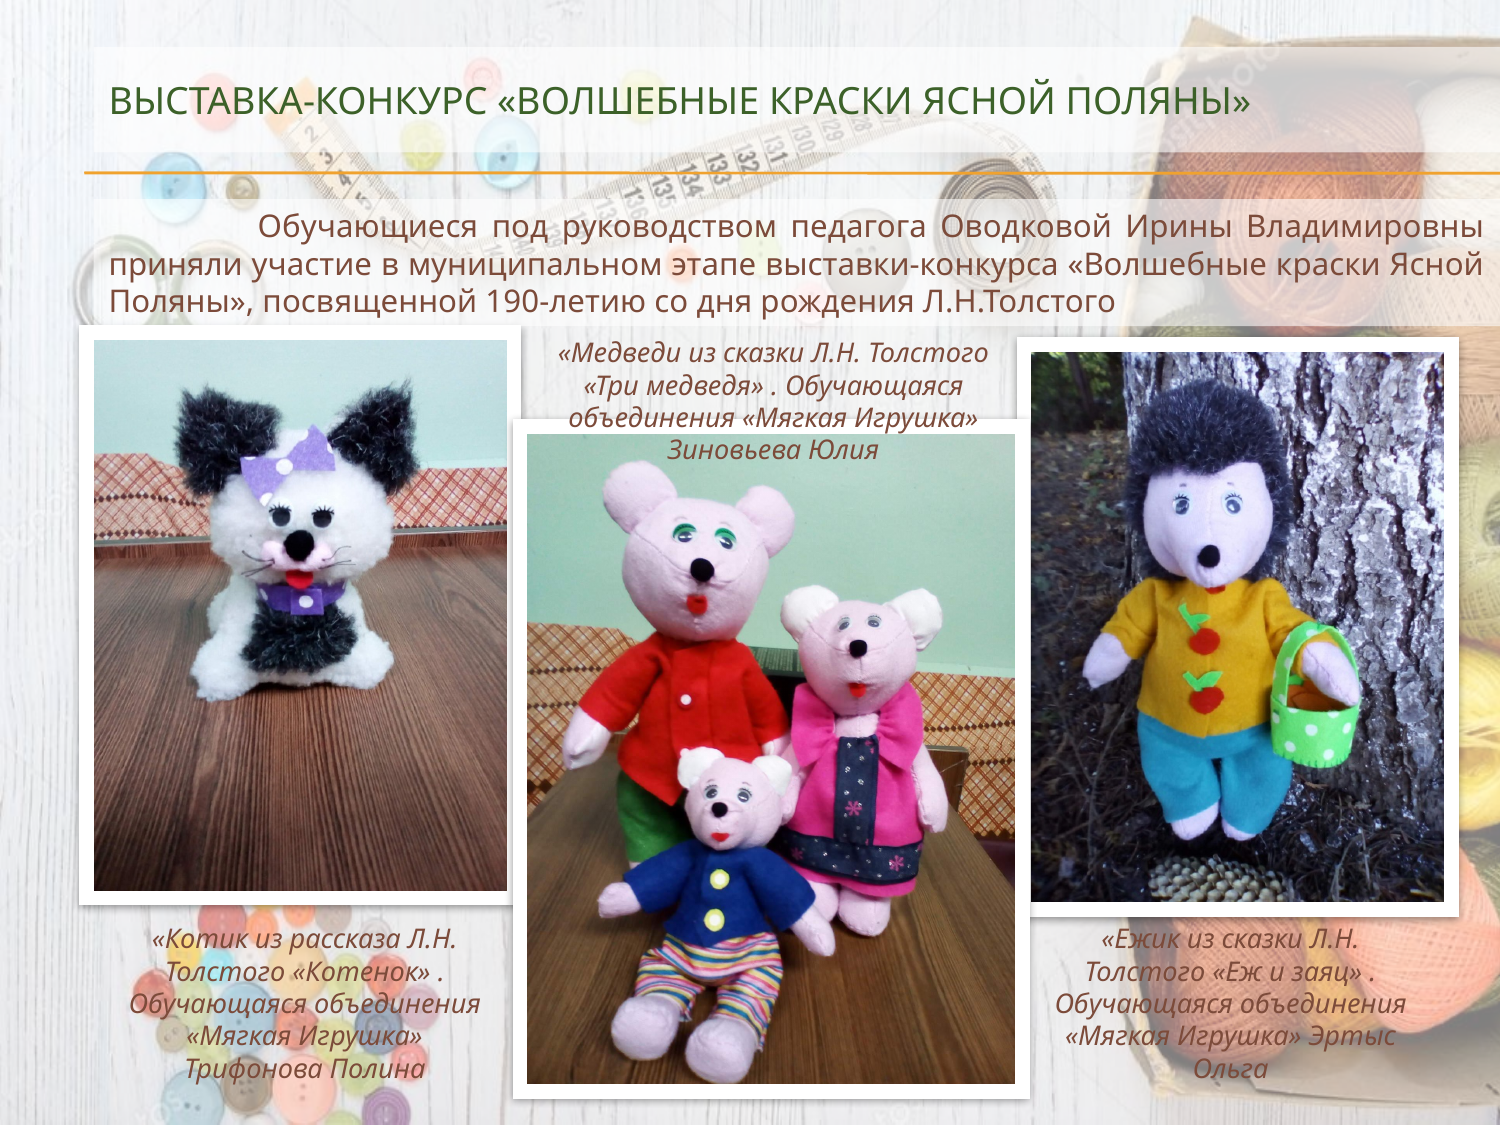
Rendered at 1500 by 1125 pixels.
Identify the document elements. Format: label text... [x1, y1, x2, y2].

picture [526, 433, 1016, 1085]
text_box «Котик из рассказа Л.Н. Толстого «Котенок» . Обучающаяся объединения «Мягкая Игрушка» Трифонова Полина [105, 913, 504, 1092]
text_box «Ежик из сказки Л.Н. Толстого «Еж и заяц» . Обучающаяся объединения «Мягкая Игрушка» Эртыс Ольга [1031, 919, 1430, 1092]
text_box «Медведи из сказки Л.Н. Толстого «Три медведя» . Обучающаяся объединения «Мягкая Игрушка» Зиновьева Юлия [527, 328, 1020, 433]
text_box Обучающиеся под руководством педагога Оводковой Ирины Владимировны приняли участие в муниципальном этапе выставки-конкурса «Волшебные краски Ясной Поляны», посвященной 190-летию со дня рождения Л.Н.Толстого [93, 199, 1500, 327]
title Выставка-конкурс «ВОЛШЕБНЫЕ КРАСКИ ЯСНОЙ ПОЛЯНЫ» [93, 46, 1500, 153]
picture [1030, 351, 1445, 903]
picture [93, 339, 508, 891]
